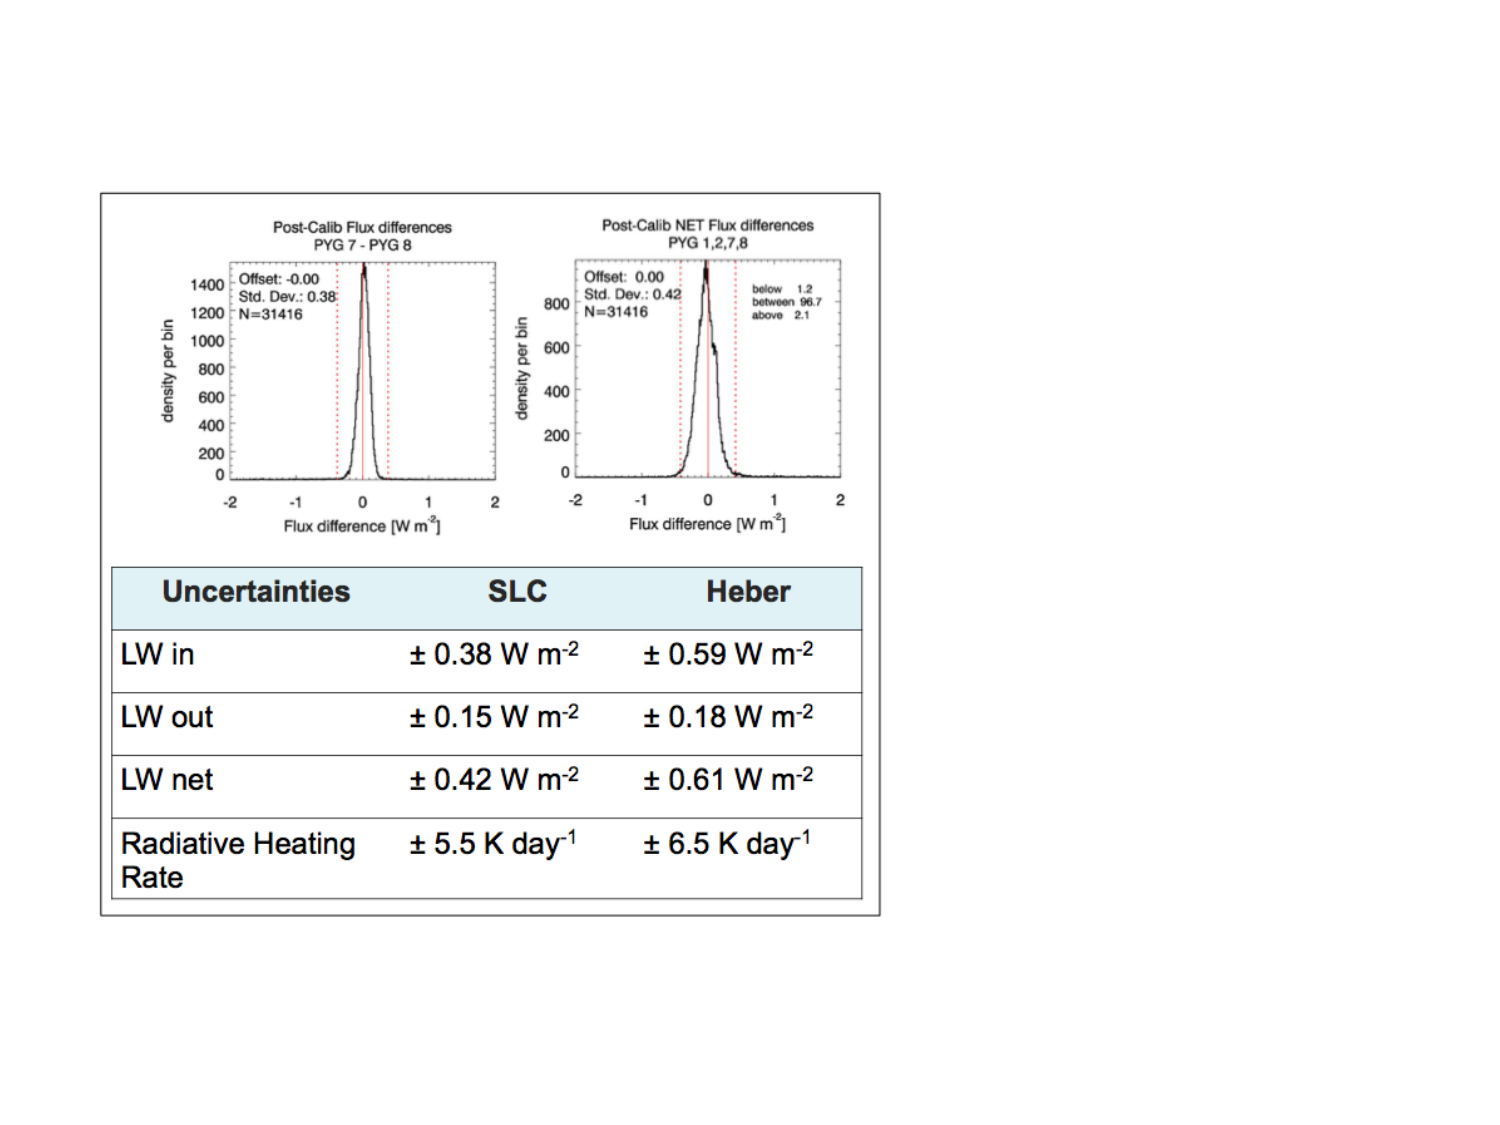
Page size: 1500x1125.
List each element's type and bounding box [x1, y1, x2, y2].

picture [95, 187, 886, 923]
